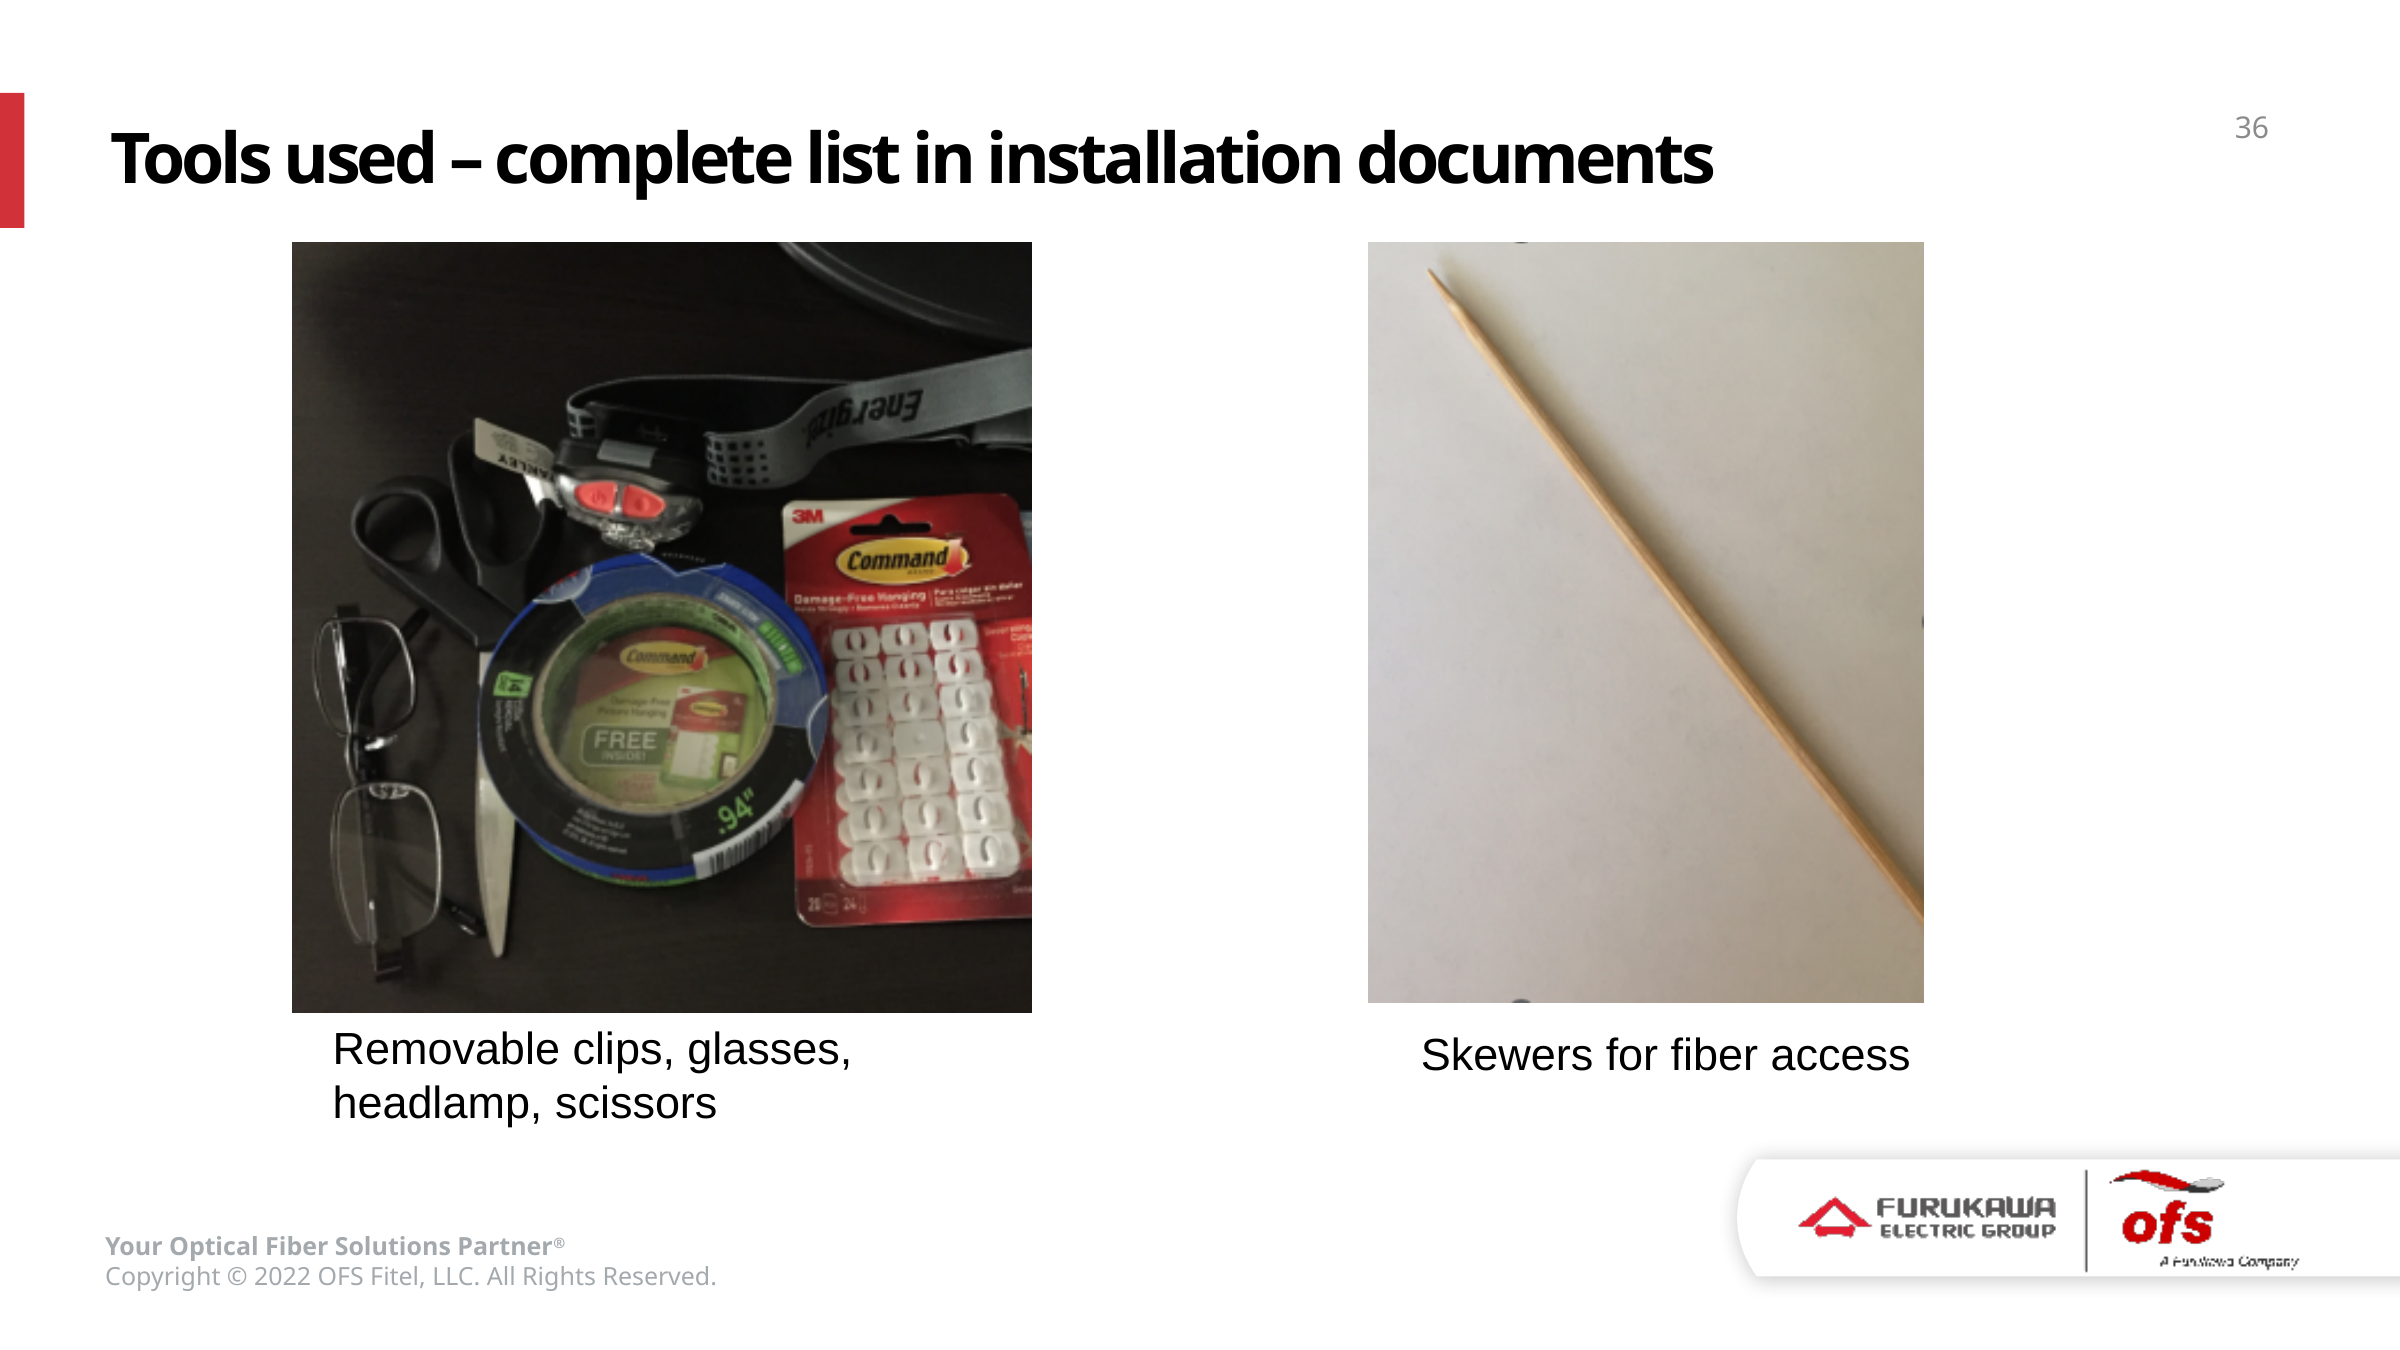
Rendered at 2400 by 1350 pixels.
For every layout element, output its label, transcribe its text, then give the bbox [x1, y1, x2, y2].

slide_number 36 [1744, 93, 2285, 165]
text_box Skewers for fiber access [1406, 1017, 1971, 1087]
picture [1368, 242, 1924, 1004]
picture [1788, 1163, 2305, 1278]
text_box Removable clips, glasses, headlamp, scissors [318, 1013, 1013, 1136]
title Tools used – complete list in installation documents [95, 93, 2166, 228]
picture [292, 242, 1032, 1013]
